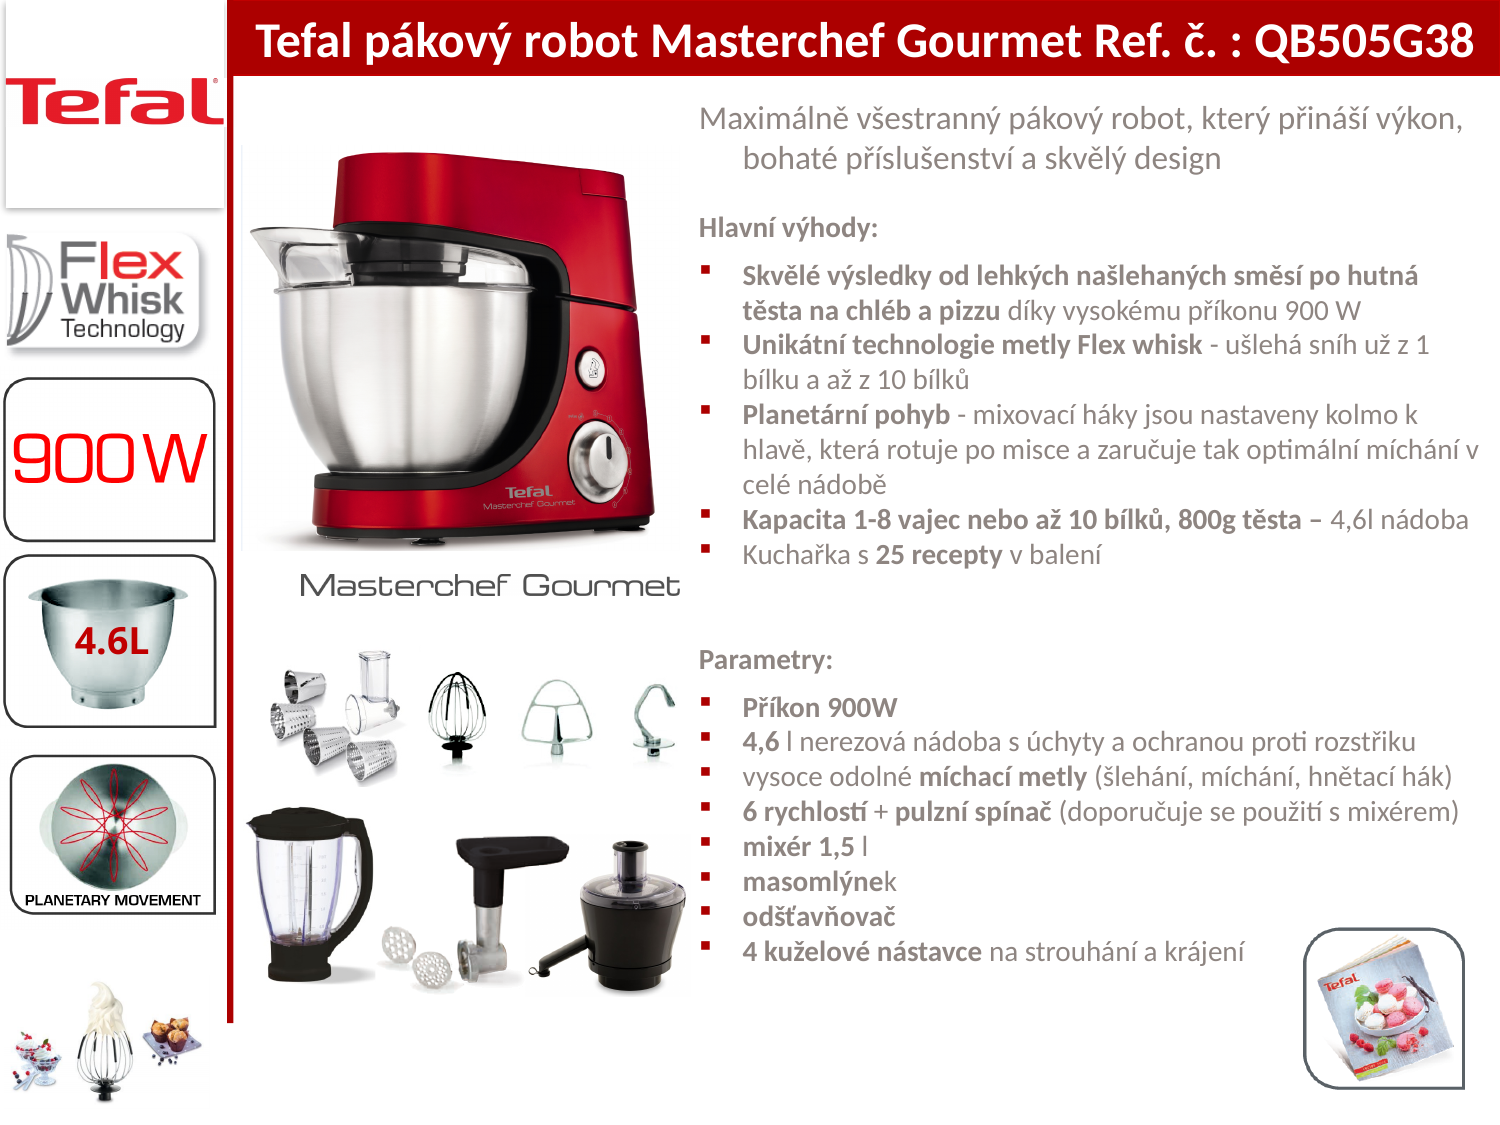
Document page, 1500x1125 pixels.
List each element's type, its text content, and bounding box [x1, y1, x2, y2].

picture [241, 621, 680, 788]
picture [0, 209, 231, 728]
picture [0, 975, 215, 1112]
picture [240, 144, 680, 551]
text_box Tefal pákový robot Masterchef Gourmet Ref. č. : QB505G38 [238, 0, 1500, 75]
picture [300, 574, 680, 596]
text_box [5, 0, 237, 209]
picture [1284, 904, 1500, 1099]
picture [0, 739, 231, 930]
picture [241, 798, 692, 1012]
text_box Maximálně všestranný pákový robot, který přináší výkon, bohaté příslušenství a skvělý design Hlavní výhody: Skvělé výsledky od lehkých našlehaných směsí po hutná těsta na chléb a pizzu díky vysokému příkonu 900 W Unikátní technologie metly Flex whisk - ušlehá sníh už z 1 bílku a až z 10 bílků Planetární pohyb - mixovací háky jsou nastaveny kolmo k hlavě, která rotuje po misce a zaručuje tak optimální míchání v celé nádobě Kapacita 1-8 vajec nebo až 10 bílků, 800g těsta – 4,6l nádoba Kuchařka s 25 recepty v balení Parametry: Příkon 900W 4,6 l nerezová nádoba s úchyty a ochranou proti rozstřiku vysoce odolné míchací metly (šlehání, míchání, hnětací hák) 6 rychlostí + pulzní spínač (doporučuje se použití s mixérem) mixér 1,5 l masomlýnek odšťavňovač 4 kuželové nástavce na strouhání a krájení [608, 88, 1500, 1043]
